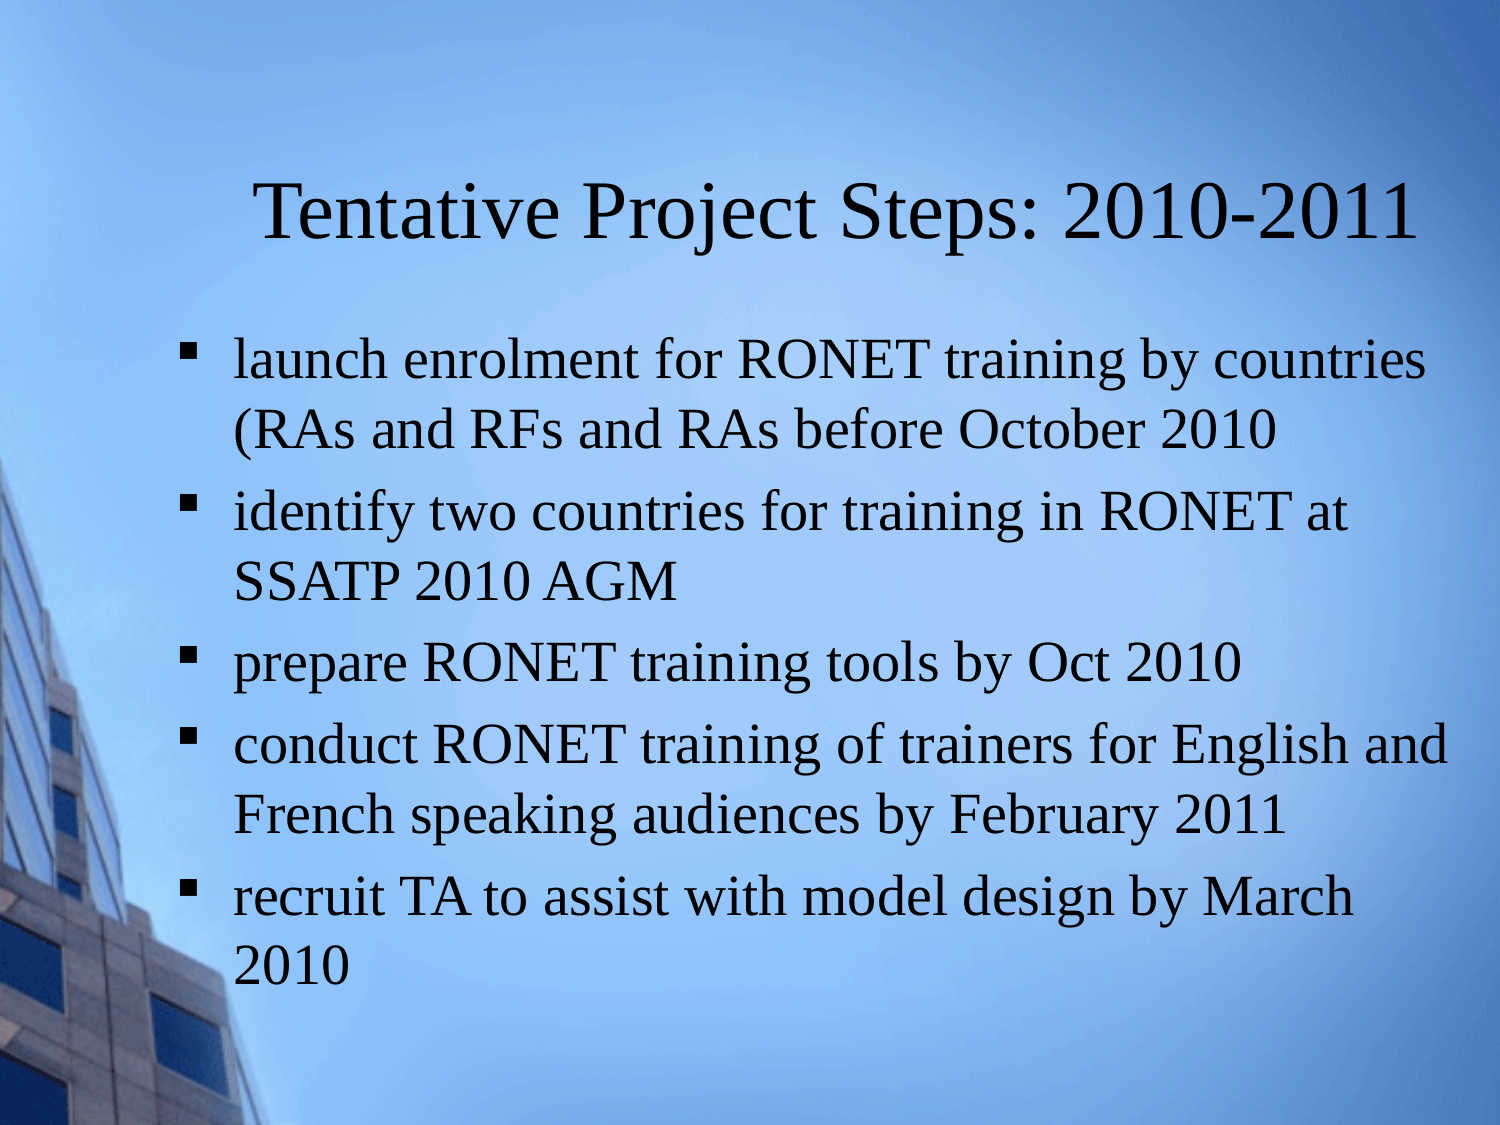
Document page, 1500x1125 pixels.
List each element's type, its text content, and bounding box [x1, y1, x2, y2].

picture [0, 0, 1500, 1125]
list launch enrolment for RONET training by countries (RAs and RFs and RAs before October 2010 identify two countries for training in RONET at SSATP 2010 AGM prepare RONET training tools by Oct 2010 conduct RONET training of trainers for English and French speaking audiences by February 2011 recruit TA to assist with model design by March 2010 [162, 312, 1500, 1101]
title Tentative Project Steps: 2010-2011 [224, 49, 1451, 263]
